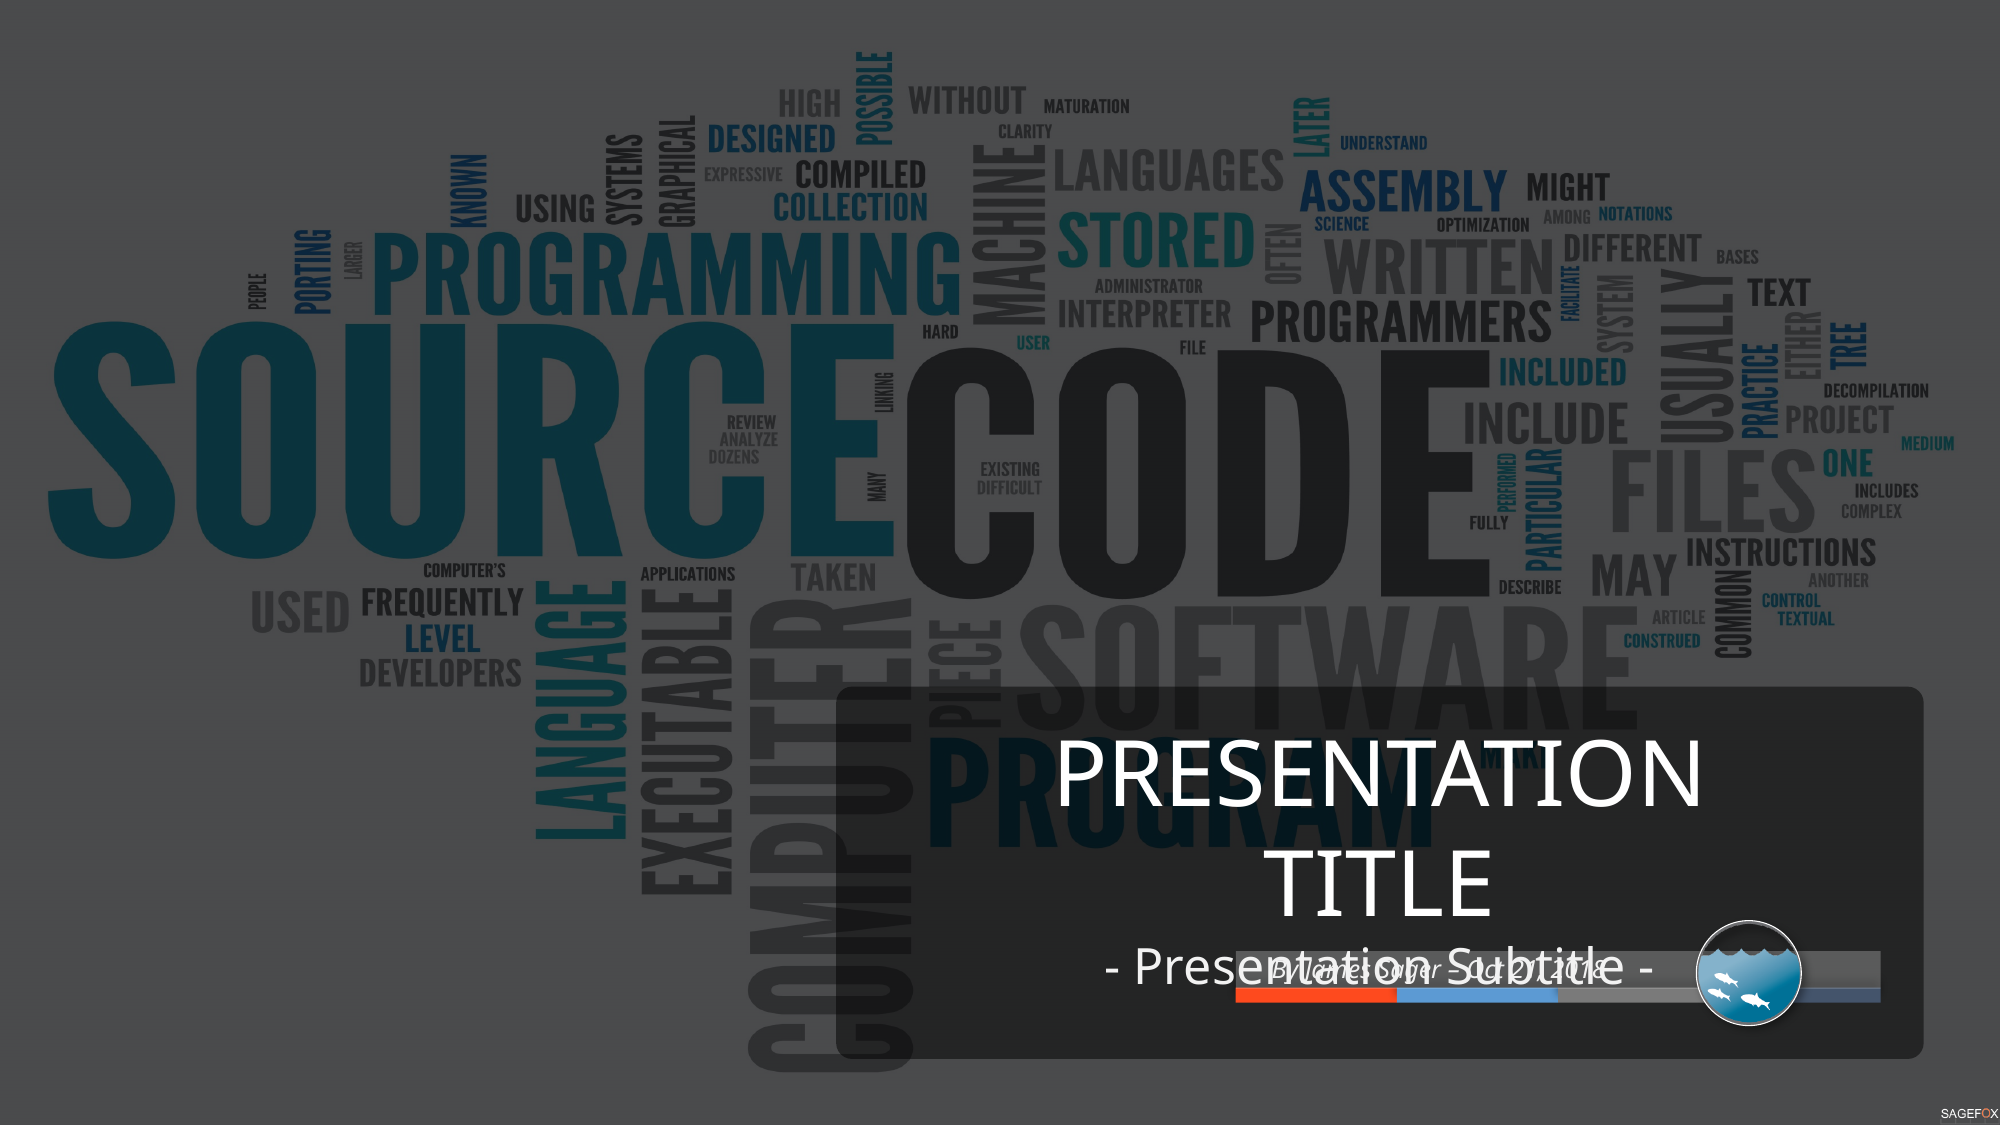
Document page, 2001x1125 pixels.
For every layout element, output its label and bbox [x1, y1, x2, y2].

text_box [836, 686, 1924, 1059]
picture [1940, 0, 2001, 1125]
